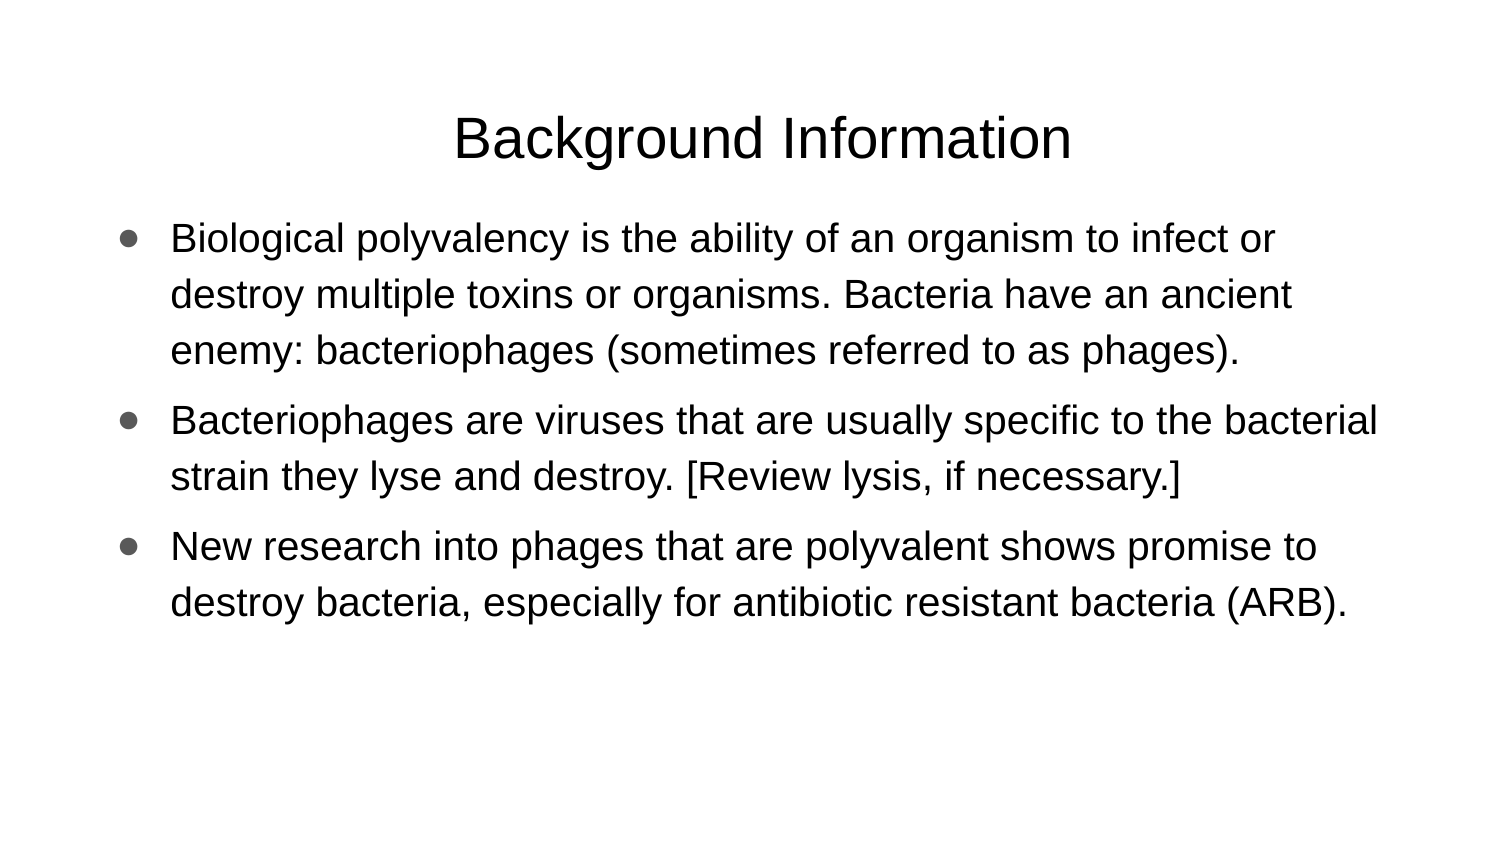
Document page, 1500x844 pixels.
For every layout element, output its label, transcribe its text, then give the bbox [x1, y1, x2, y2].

title Background Information [243, 75, 1257, 189]
list Biological polyvalency is the ability of an organism to infect or destroy multiple toxins or organisms. Bacteria have an ancient enemy: bacteriophages (sometimes referred to as phages). Bacteriophages are viruses that are usually specific to the bacterial strain they lyse and destroy. [Review lysis, if necessary.] New research into phages that are polyvalent shows promise to destroy bacteria, especially for antibiotic resistant bacteria (ARB). [101, 189, 1399, 749]
